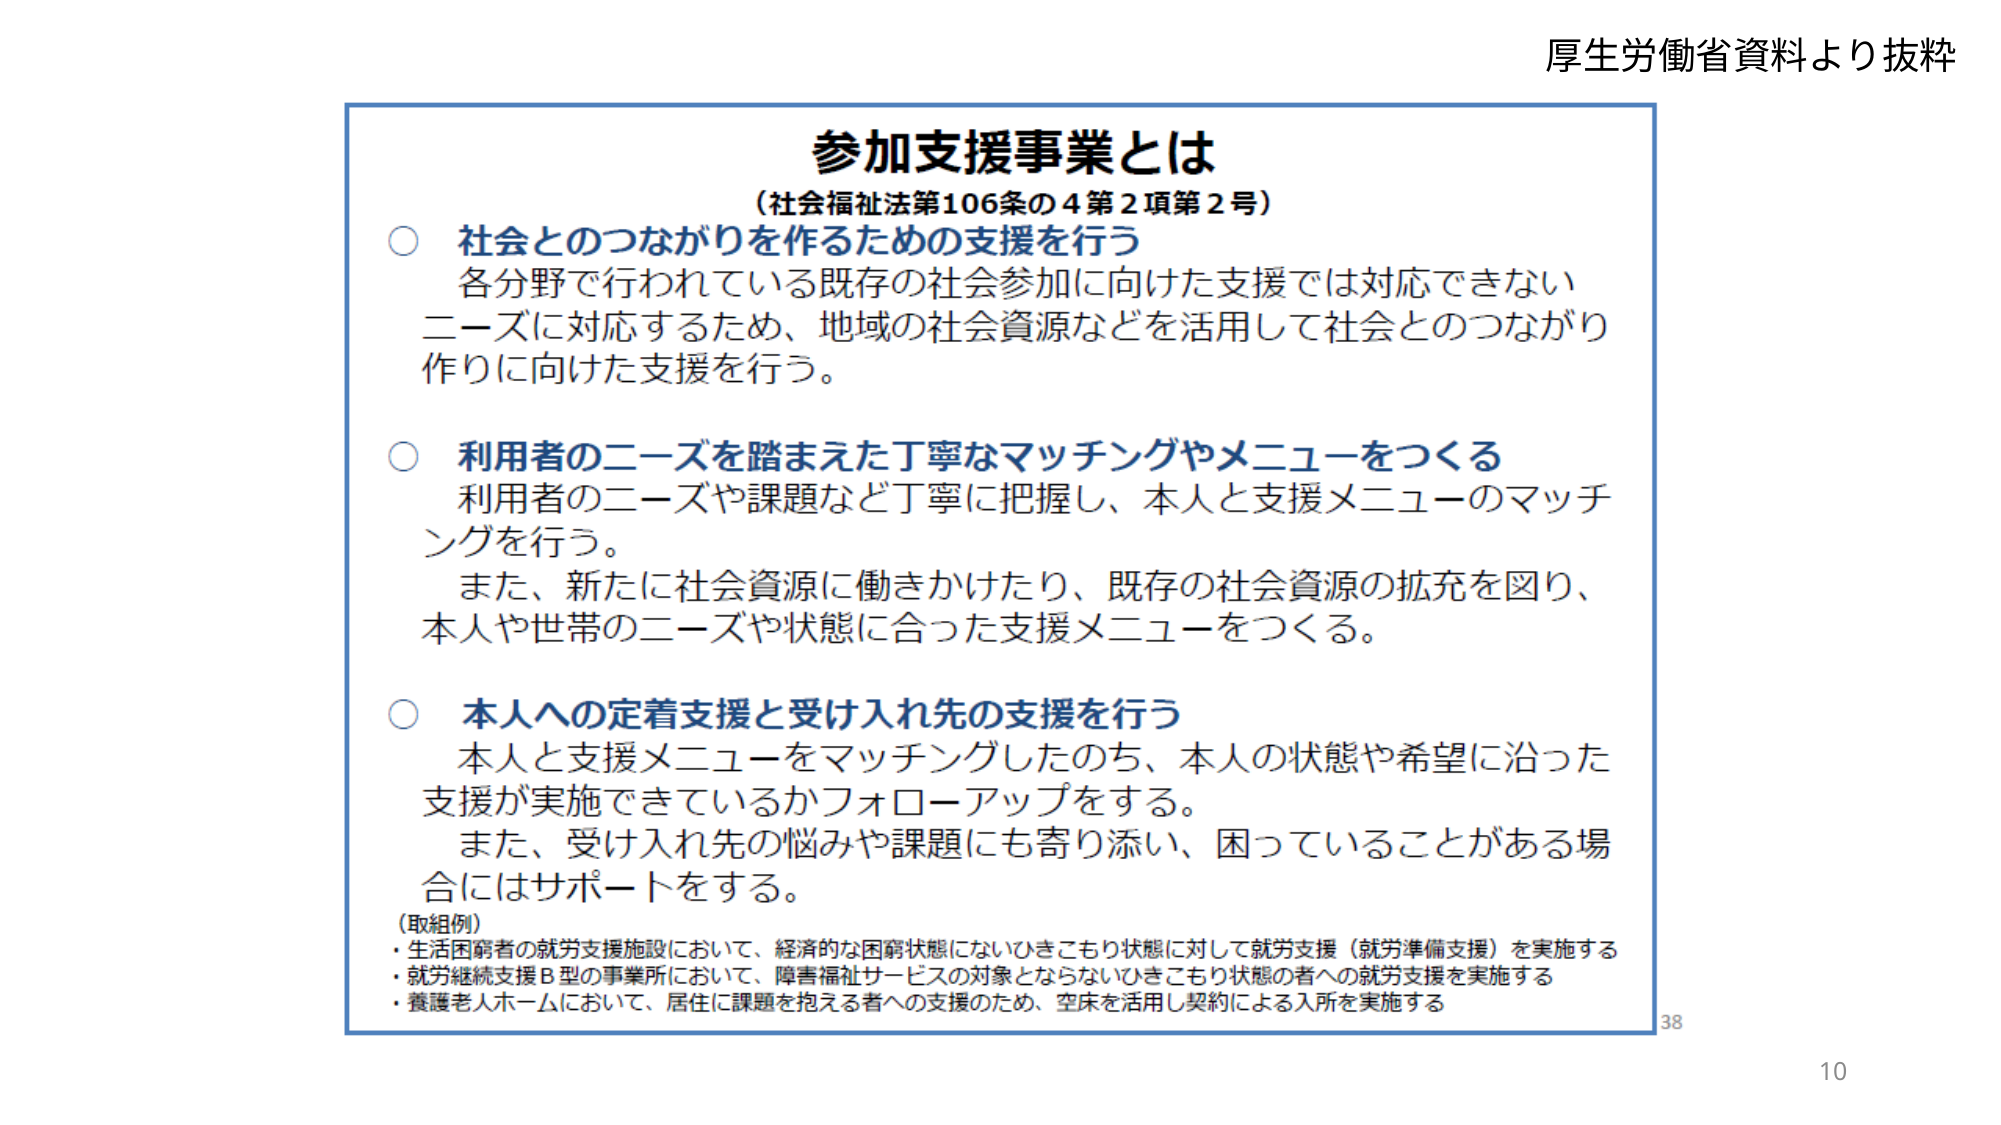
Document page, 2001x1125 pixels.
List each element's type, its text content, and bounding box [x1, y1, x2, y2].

slide_number 10 [1412, 1042, 1863, 1103]
picture [301, 78, 1699, 1046]
text_box 厚生労働省資料より抜粋 [1530, 25, 1981, 85]
